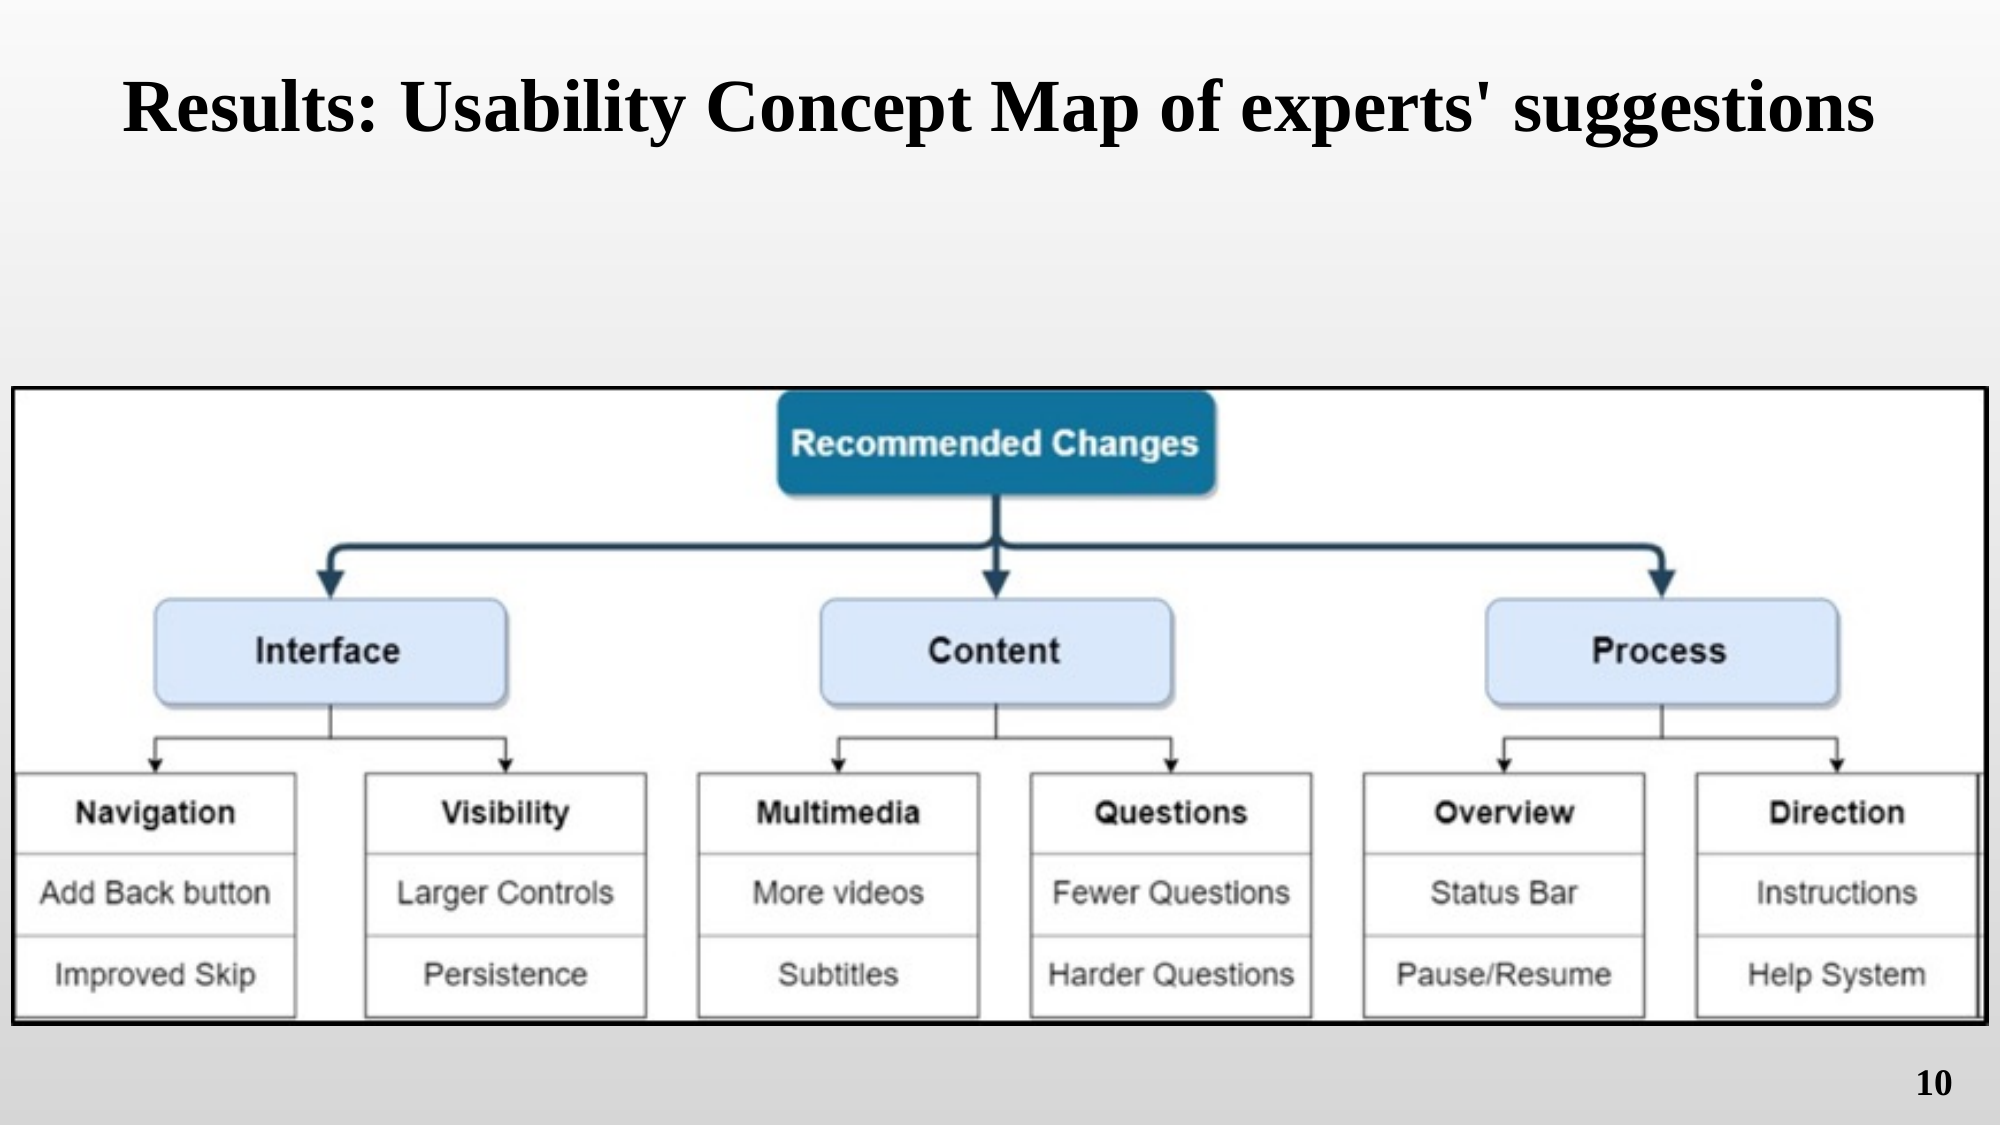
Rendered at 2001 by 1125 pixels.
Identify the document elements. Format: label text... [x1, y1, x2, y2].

text_box Results: Usability Concept Map of experts' suggestions [107, 49, 1893, 155]
slide_number 10 [1517, 1050, 1968, 1111]
picture [11, 386, 1989, 1026]
